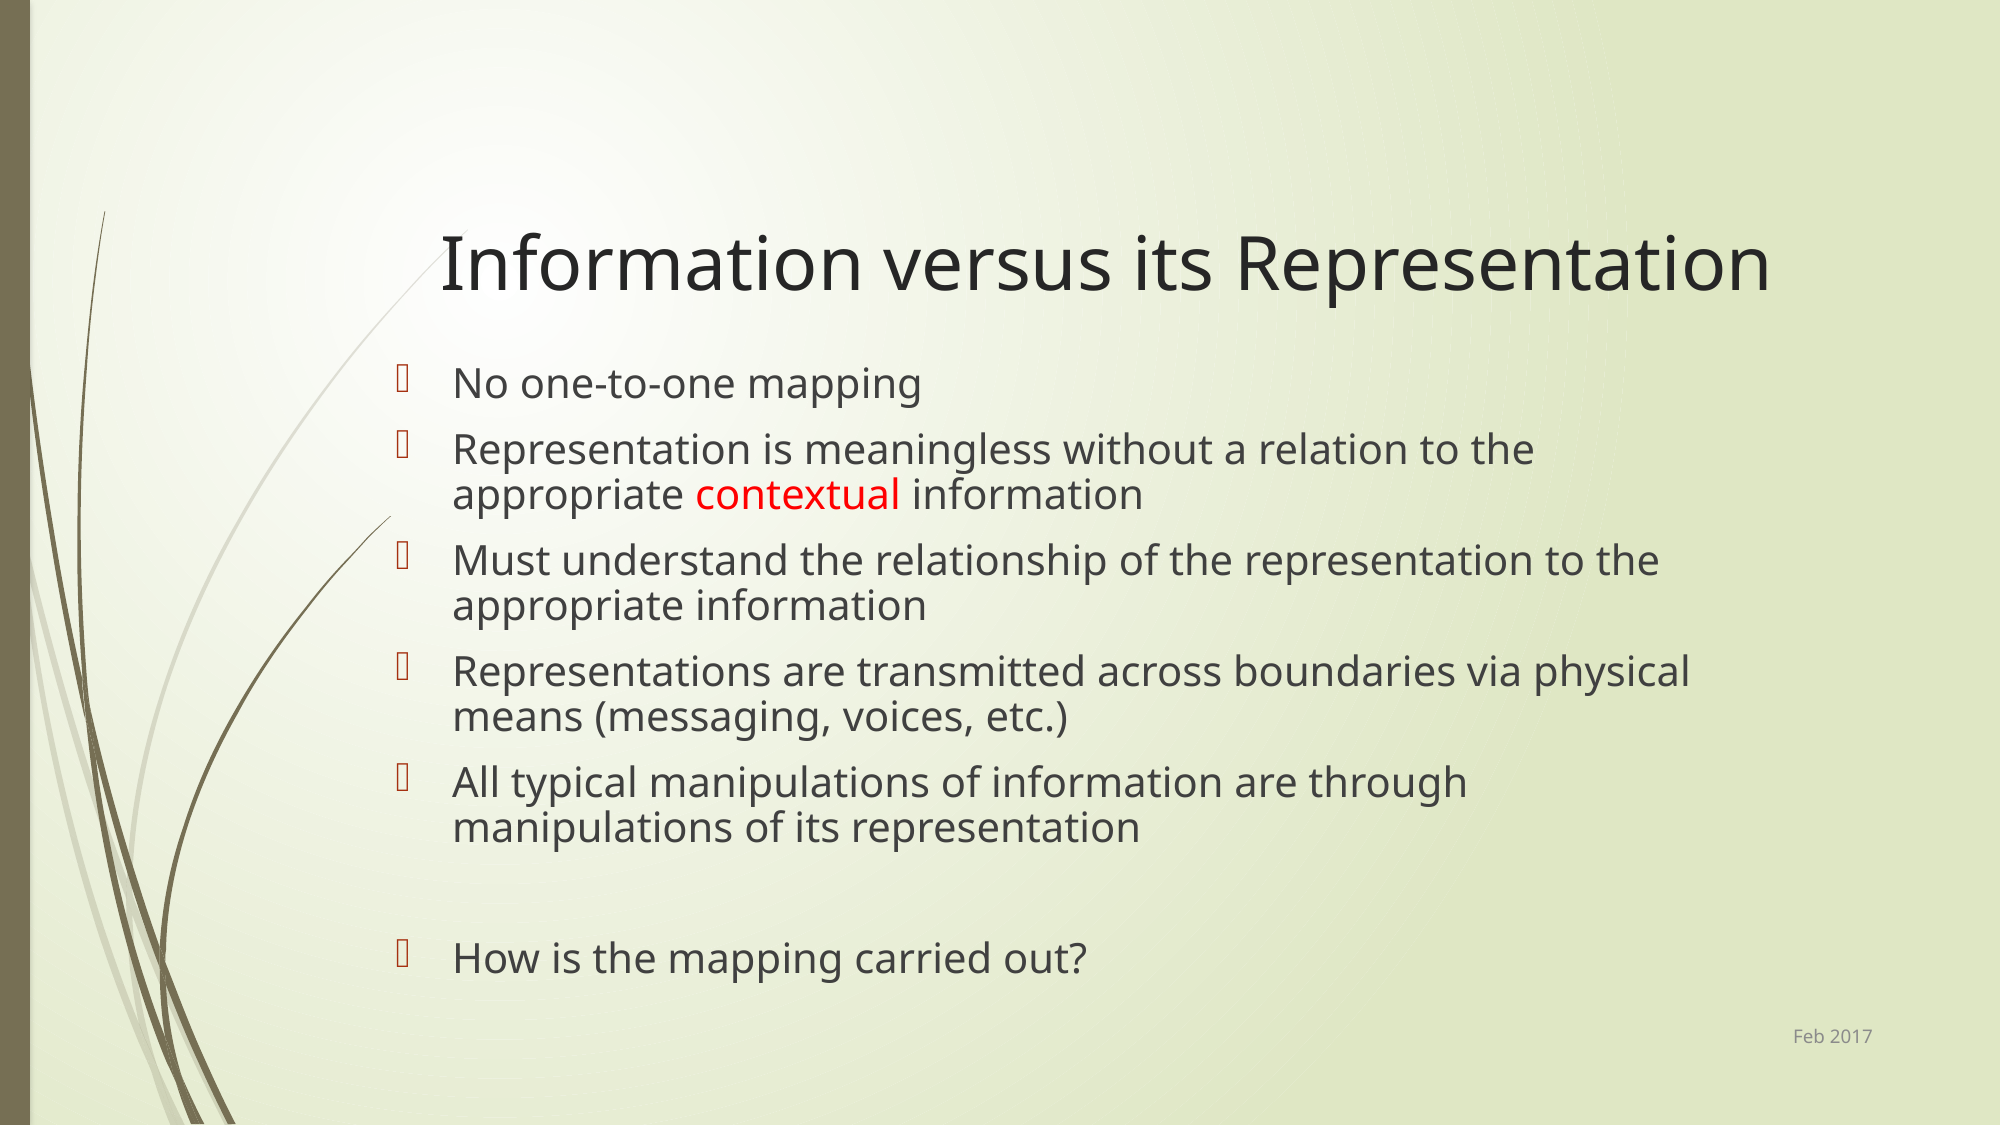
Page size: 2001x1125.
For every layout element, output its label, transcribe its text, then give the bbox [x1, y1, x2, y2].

title Information versus its Representation [425, 102, 1888, 313]
list No one-to-one mapping Representation is meaningless without a relation to the appropriate contextual information Must understand the relationship of the representation to the appropriate information Representations are transmitted across boundaries via physical means (messaging, voices, etc.) All typical manipulations of information are through manipulations of its representation How is the mapping carried out? [380, 355, 1712, 1043]
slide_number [1699, 1005, 1888, 1067]
